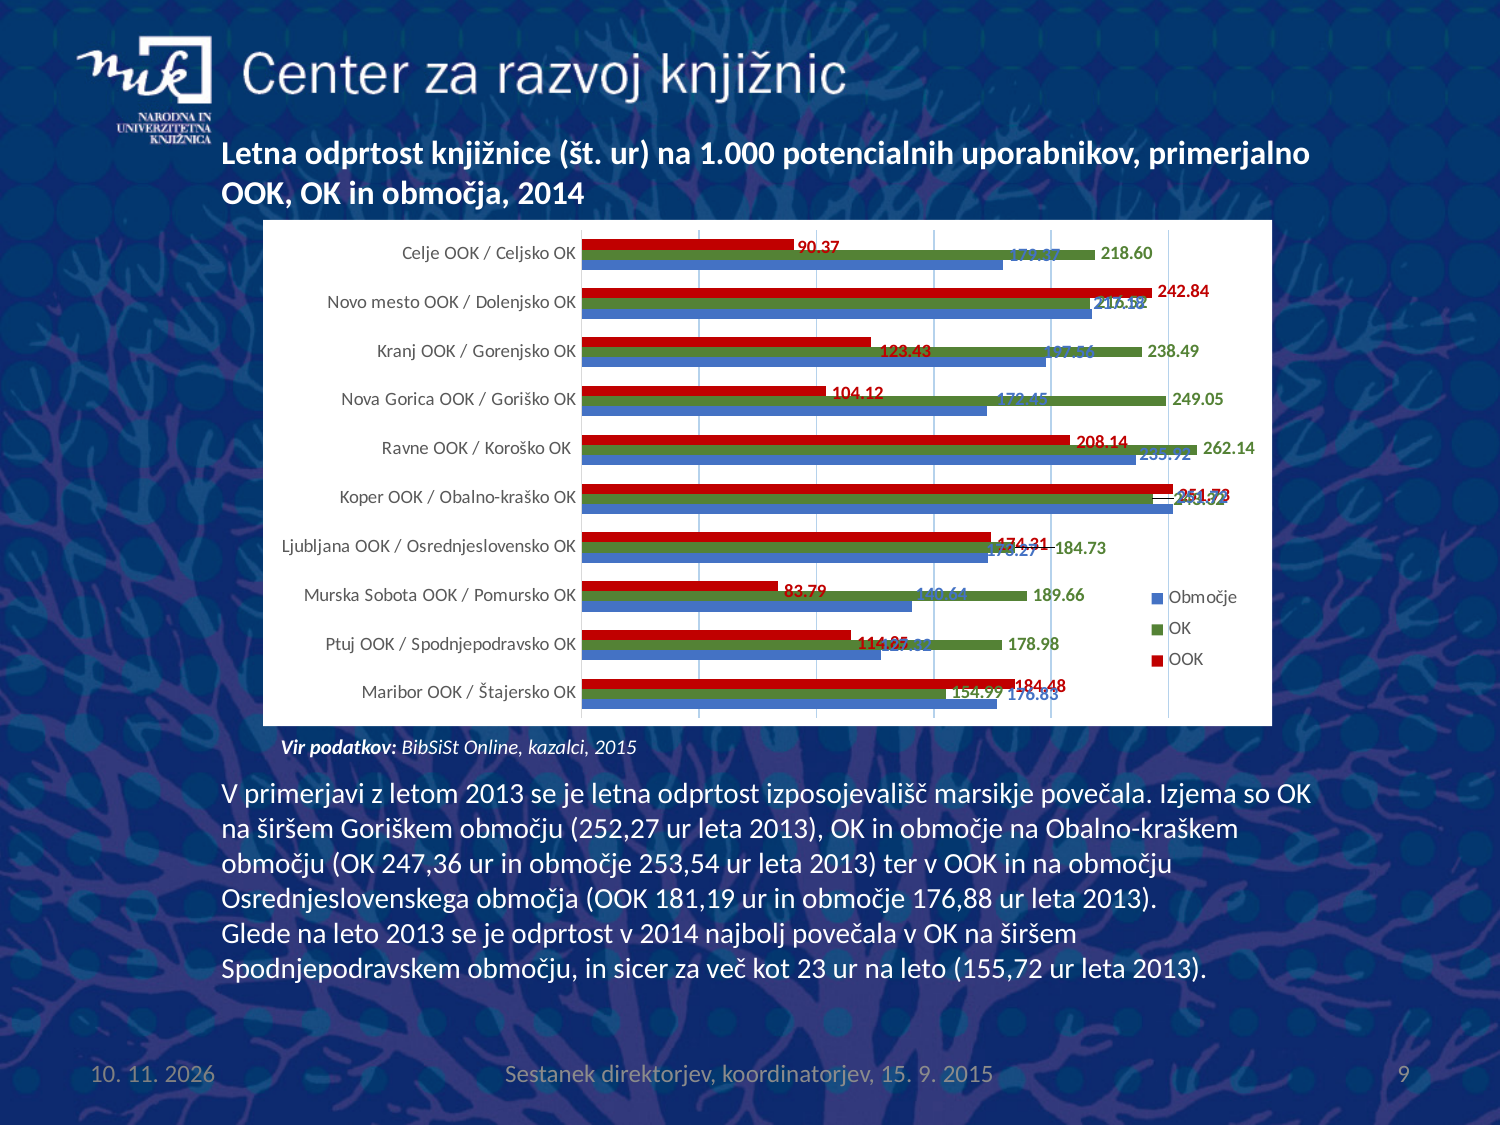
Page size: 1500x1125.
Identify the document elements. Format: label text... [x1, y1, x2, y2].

text_box V primerjavi z letom 2013 se je letna odprtost izposojevališč marsikje povečala. Izjema so OK na širšem Goriškem območju (252,27 ur leta 2013), OK in območje na Obalno-kraškem območju (OK 247,36 ur in območje 253,54 ur leta 2013) ter v OOK in na območju Osrednjeslovenskega območja (OOK 181,19 ur in območje 176,88 ur leta 2013). Glede na leto 2013 se je odprtost v 2014 najbolj povečala v OK na širšem Spodnjepodravskem območju, in sicer za več kot 23 ur na leto (155,72 ur leta 2013). [206, 767, 1329, 992]
text_box Letna odprtost knjižnice (št. ur) na 1.000 potencialnih uporabnikov, primerjalno OOK, OK in območja, 2014 [206, 123, 1329, 219]
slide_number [75, 1042, 425, 1103]
text_box Vir podatkov: BibSiSt Online, kazalci, 2015 [265, 734, 657, 766]
chart [262, 219, 1273, 727]
footer Sestanek direktorjev, koordinatorjev, 15. 9. 2015 [459, 1056, 1040, 1089]
picture [0, 0, 1500, 1125]
slide_number 9 [1074, 1042, 1425, 1103]
